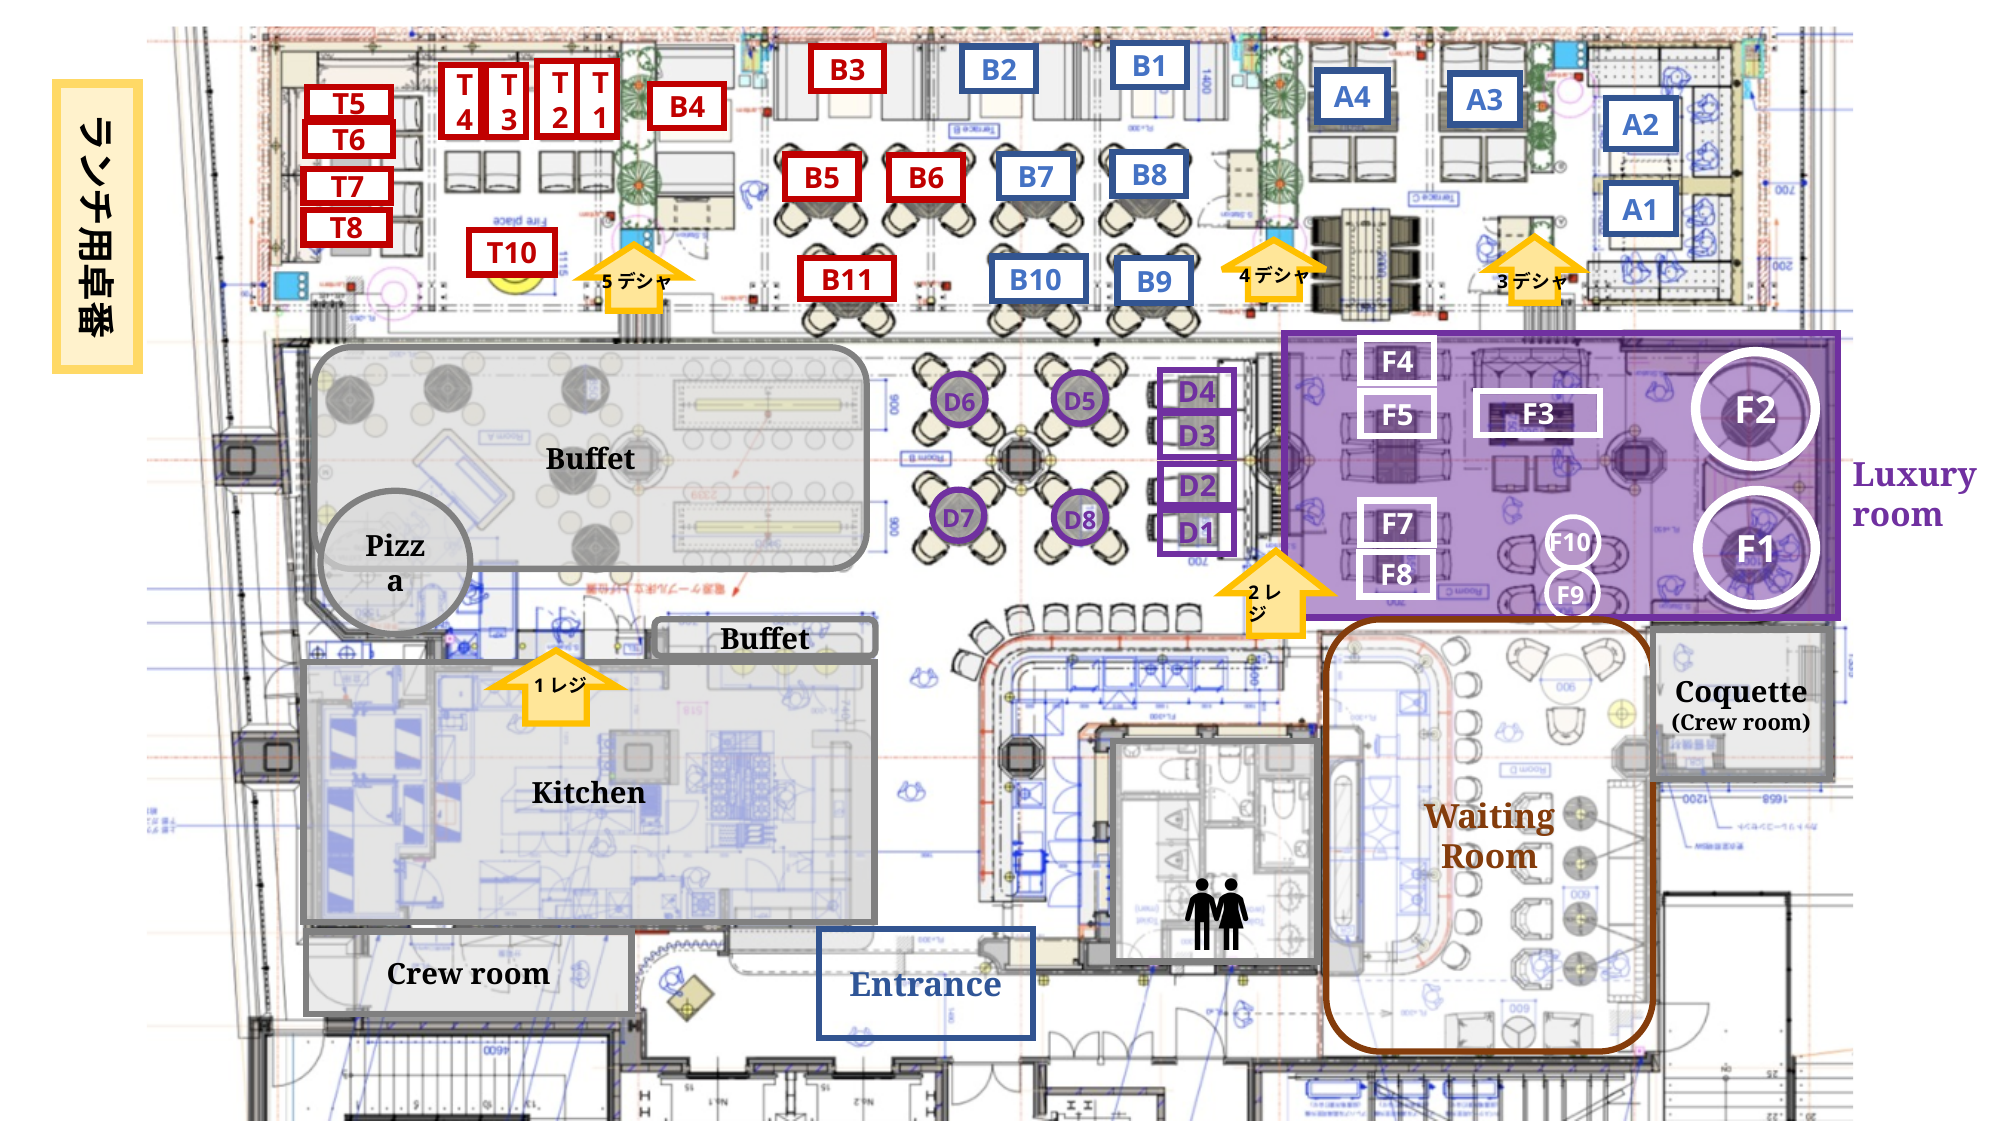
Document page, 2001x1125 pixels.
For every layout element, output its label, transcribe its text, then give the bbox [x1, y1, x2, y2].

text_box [1222, 239, 1328, 300]
text_box Luxury room [1854, 445, 2000, 541]
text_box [1284, 333, 1838, 619]
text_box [1482, 236, 1595, 303]
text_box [1222, 550, 1330, 636]
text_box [494, 650, 619, 724]
picture [146, 25, 1854, 1121]
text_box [1048, 372, 1197, 424]
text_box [582, 244, 691, 311]
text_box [1048, 491, 1197, 543]
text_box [928, 373, 1077, 425]
text_box ランチ用卓番 [55, 83, 139, 370]
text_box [927, 489, 1075, 541]
